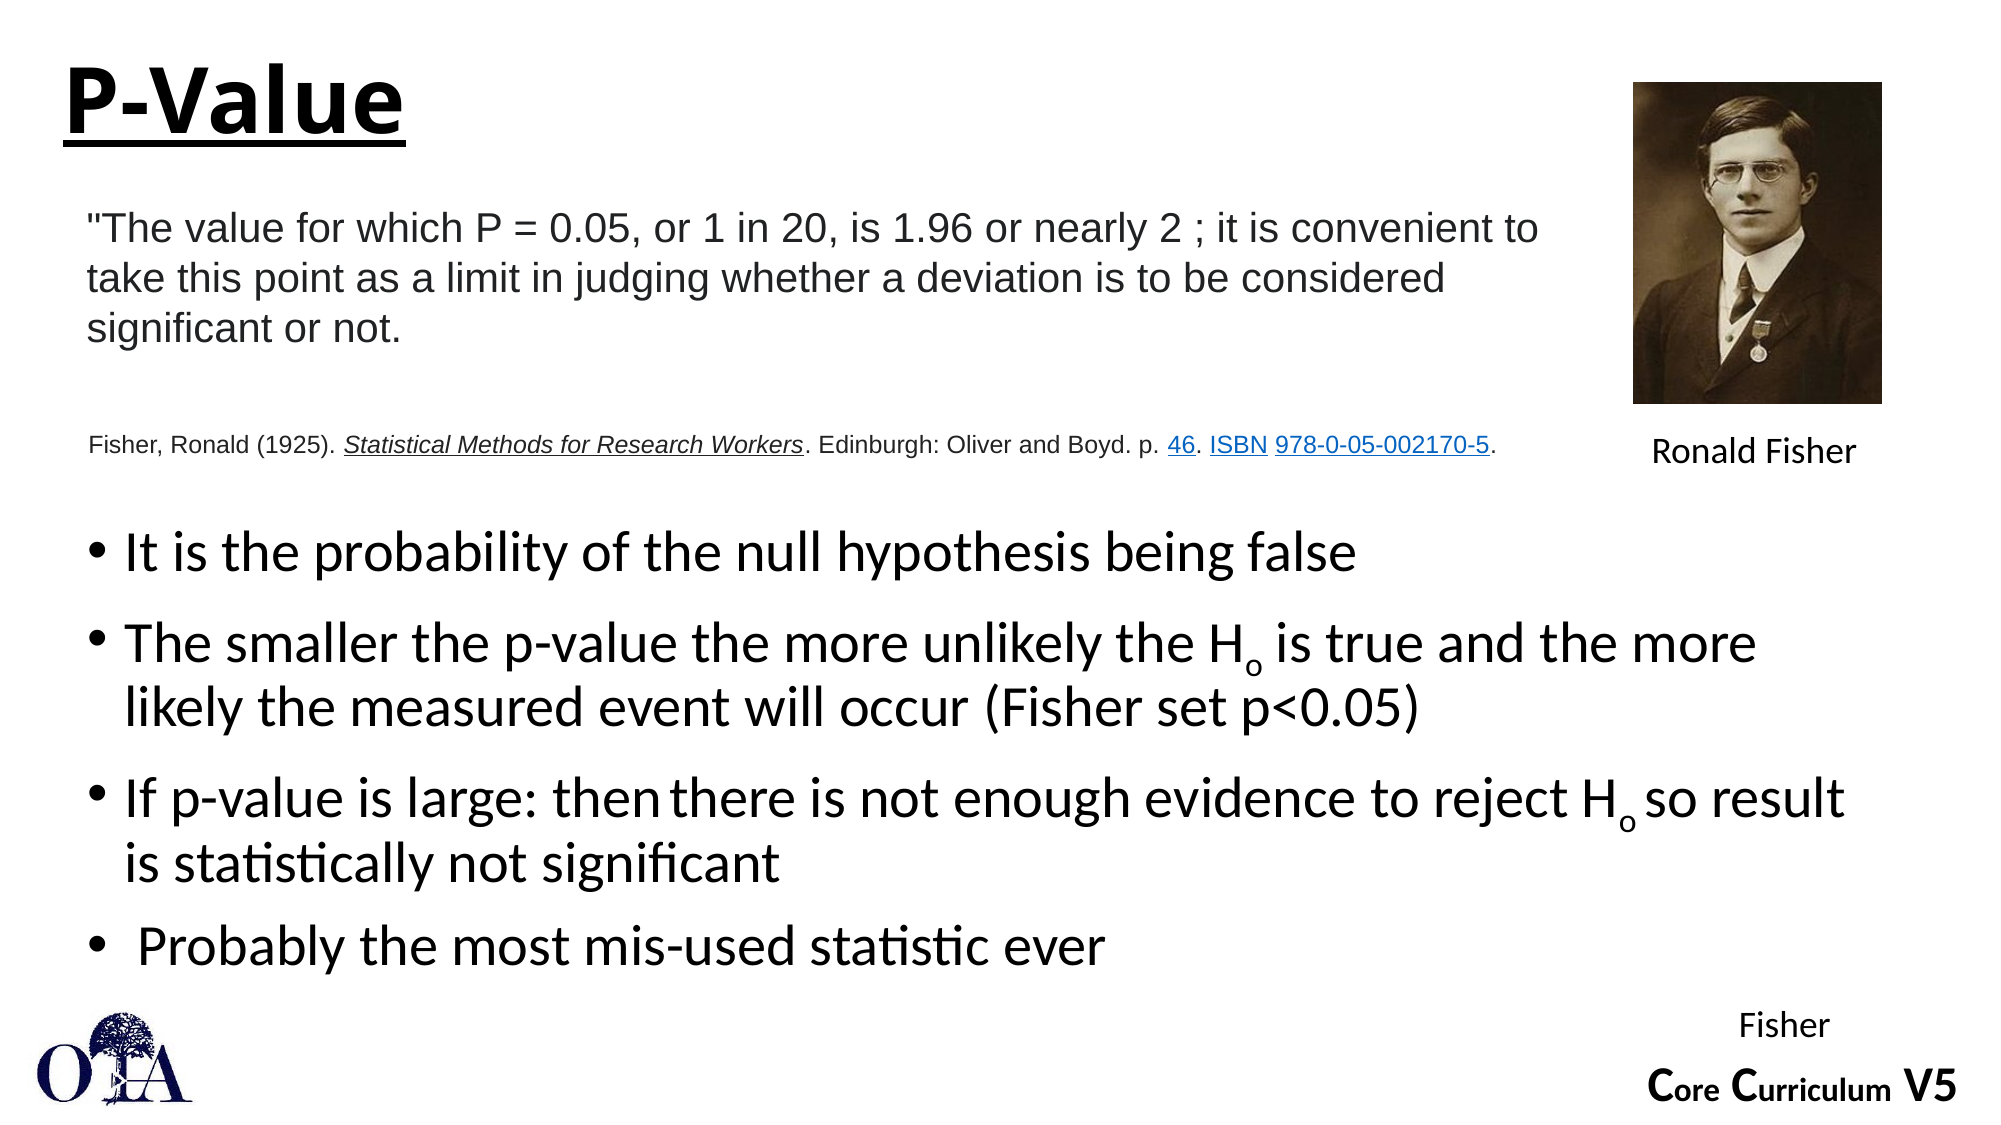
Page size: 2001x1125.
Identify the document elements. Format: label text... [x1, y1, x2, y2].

list It is the probability of the null hypothesis being false The smaller the p-value the more unlikely the Ho is true and the more likely the measured event will occur (Fisher set p<0.05) If p-value is large: then there is not enough evidence to reject Ho so result is statistically not significant Probably the most mis-used statistic ever [71, 514, 1895, 1104]
picture [28, 1010, 200, 1108]
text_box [71, 193, 1633, 467]
title P-Value [47, 0, 673, 208]
text_box Fisher [1724, 992, 1846, 1053]
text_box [1633, 82, 1882, 471]
